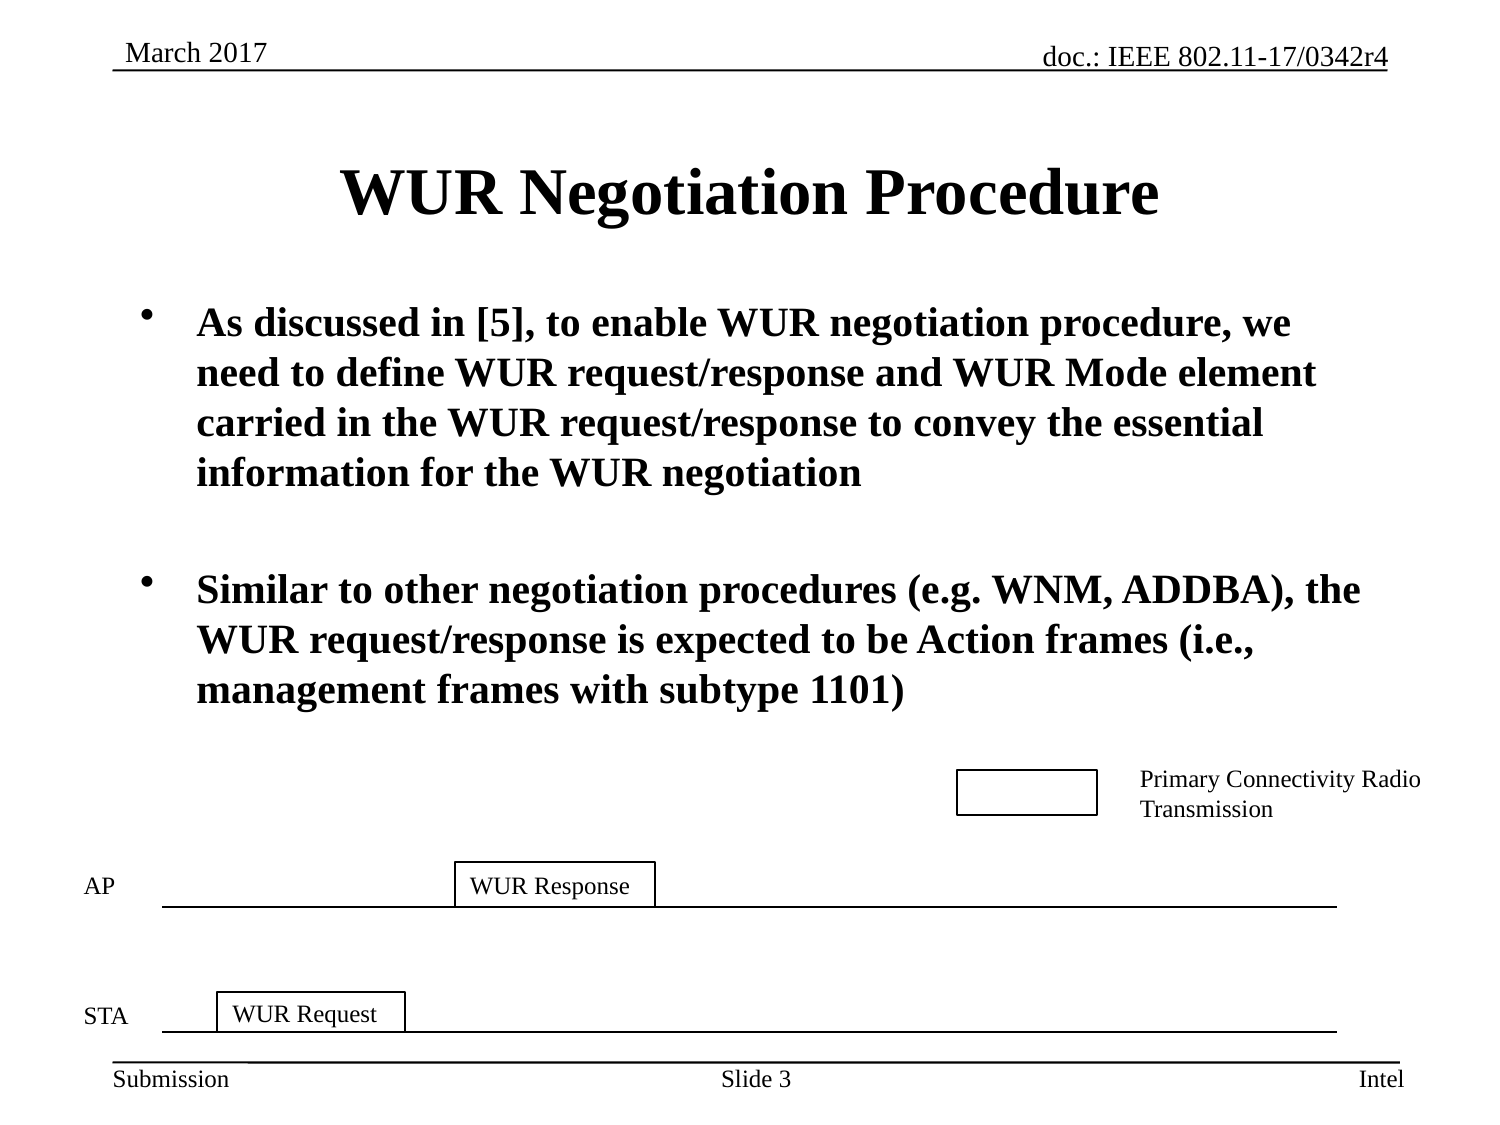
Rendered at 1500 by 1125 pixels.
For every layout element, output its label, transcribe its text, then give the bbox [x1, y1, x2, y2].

list As discussed in [5], to enable WUR negotiation procedure, we need to define WUR request/response and WUR Mode element carried in the WUR request/response to convey the essential information for the WUR negotiation Similar to other negotiation procedures (e.g. WNM, ADDBA), the WUR request/response is expected to be Action frames (i.e., management frames with subtype 1101) [124, 287, 1401, 963]
text_box WUR Request [217, 992, 405, 1031]
text_box [957, 769, 1098, 816]
slide_number Slide 3 [712, 1062, 800, 1093]
text_box Primary Connectivity Radio Transmission [1125, 755, 1448, 830]
text_box WUR Response [454, 861, 655, 906]
footer Intel [1134, 1062, 1405, 1093]
text_box AP [68, 861, 182, 907]
title WUR Negotiation Procedure [112, 99, 1388, 276]
text_box STA [68, 992, 182, 1037]
